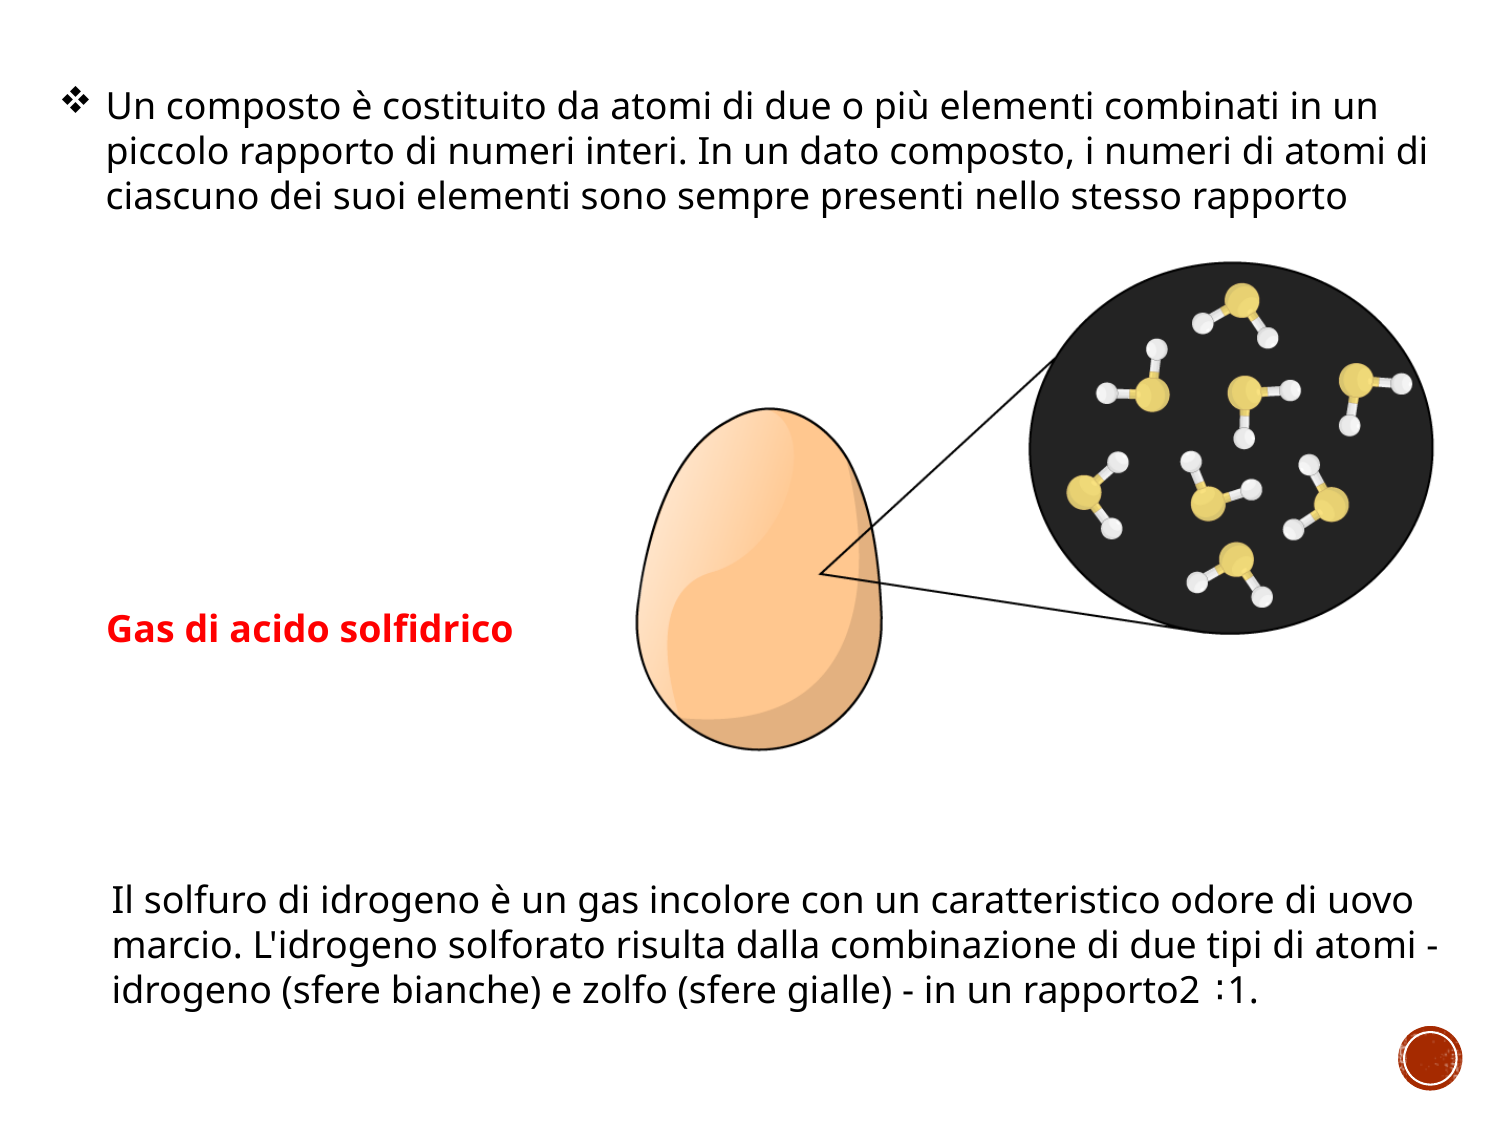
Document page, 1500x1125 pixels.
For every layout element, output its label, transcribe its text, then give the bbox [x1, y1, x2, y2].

text_box Gas di acido solfidrico [91, 597, 607, 658]
picture [608, 175, 1448, 847]
text_box Un composto è costituito da atomi di due o più elementi combinati in un piccolo rapporto di numeri interi. In un dato composto, i numeri di atomi di ciascuno dei suoi elementi sono sempre presenti nello stesso rapporto [44, 74, 1448, 225]
text_box Il solfuro di idrogeno è un gas incolore con un caratteristico odore di uovo marcio. L'idrogeno solforato risulta dalla combinazione di due tipi di atomi - idrogeno (sfere bianche) e zolfo (sfere gialle) - in un rapporto2 ∶ 1. [96, 868, 1468, 1019]
